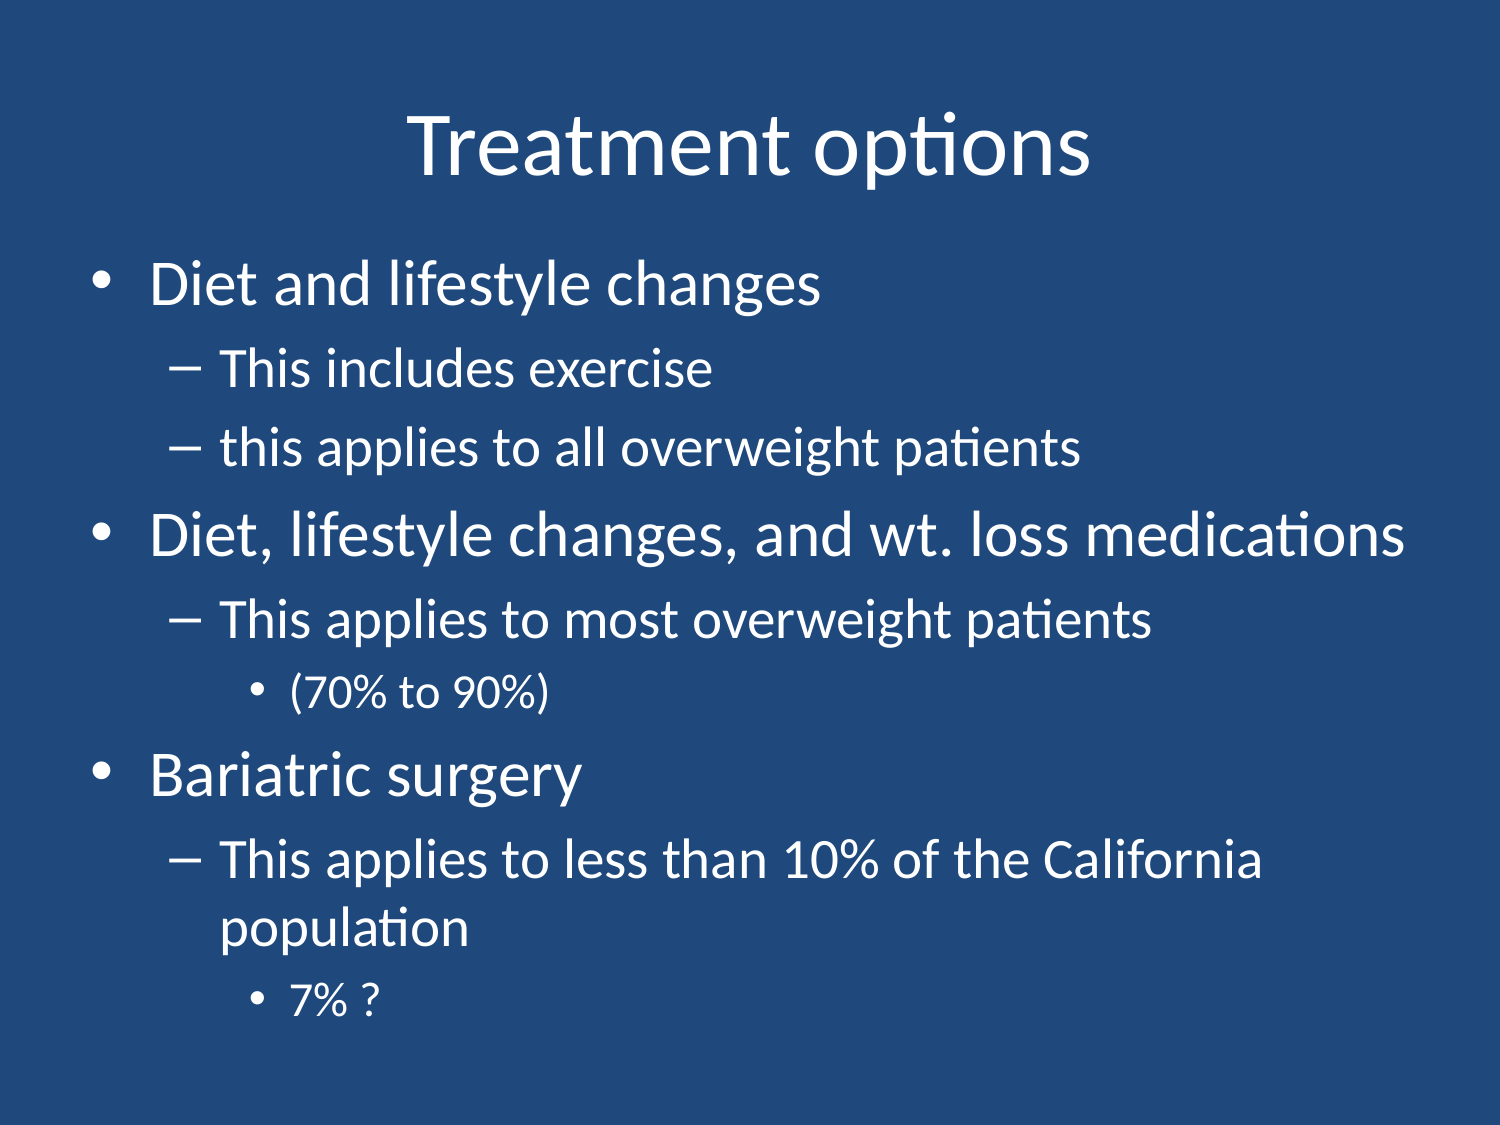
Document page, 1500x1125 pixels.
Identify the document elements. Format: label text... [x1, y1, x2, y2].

title Treatment options [75, 45, 1425, 232]
list Diet and lifestyle changes This includes exercise this applies to all overweight patients Diet, lifestyle changes, and wt. loss medications This applies to most overweight patients (70% to 90%) Bariatric surgery This applies to less than 10% of the California population 7% ? [75, 232, 1425, 1062]
